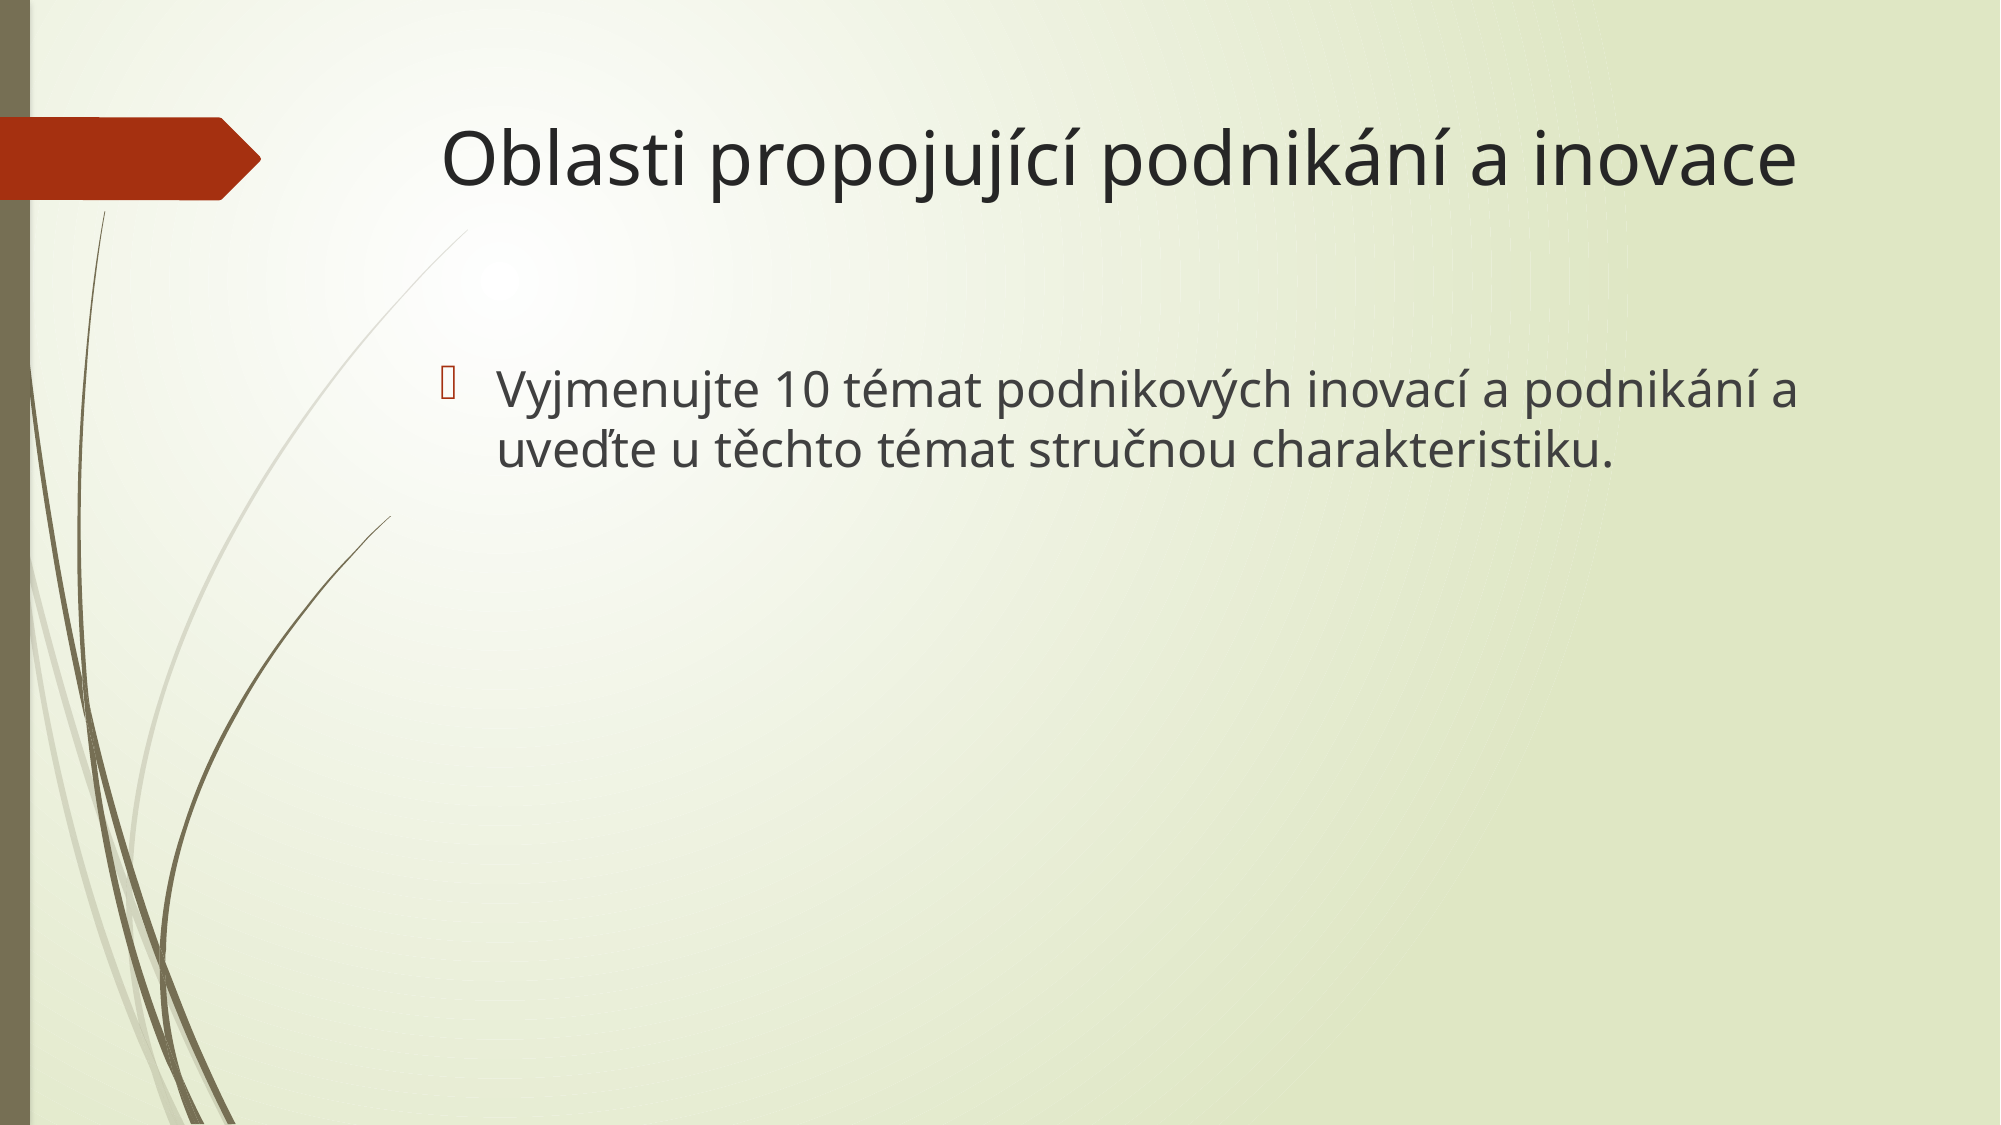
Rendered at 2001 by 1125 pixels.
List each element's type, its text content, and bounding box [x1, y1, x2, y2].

title Oblasti propojující podnikání a inovace [425, 102, 1888, 313]
list Vyjmenujte 10 témat podnikových inovací a podnikání a uveďte u těchto témat stručnou charakteristiku. [424, 350, 1888, 970]
